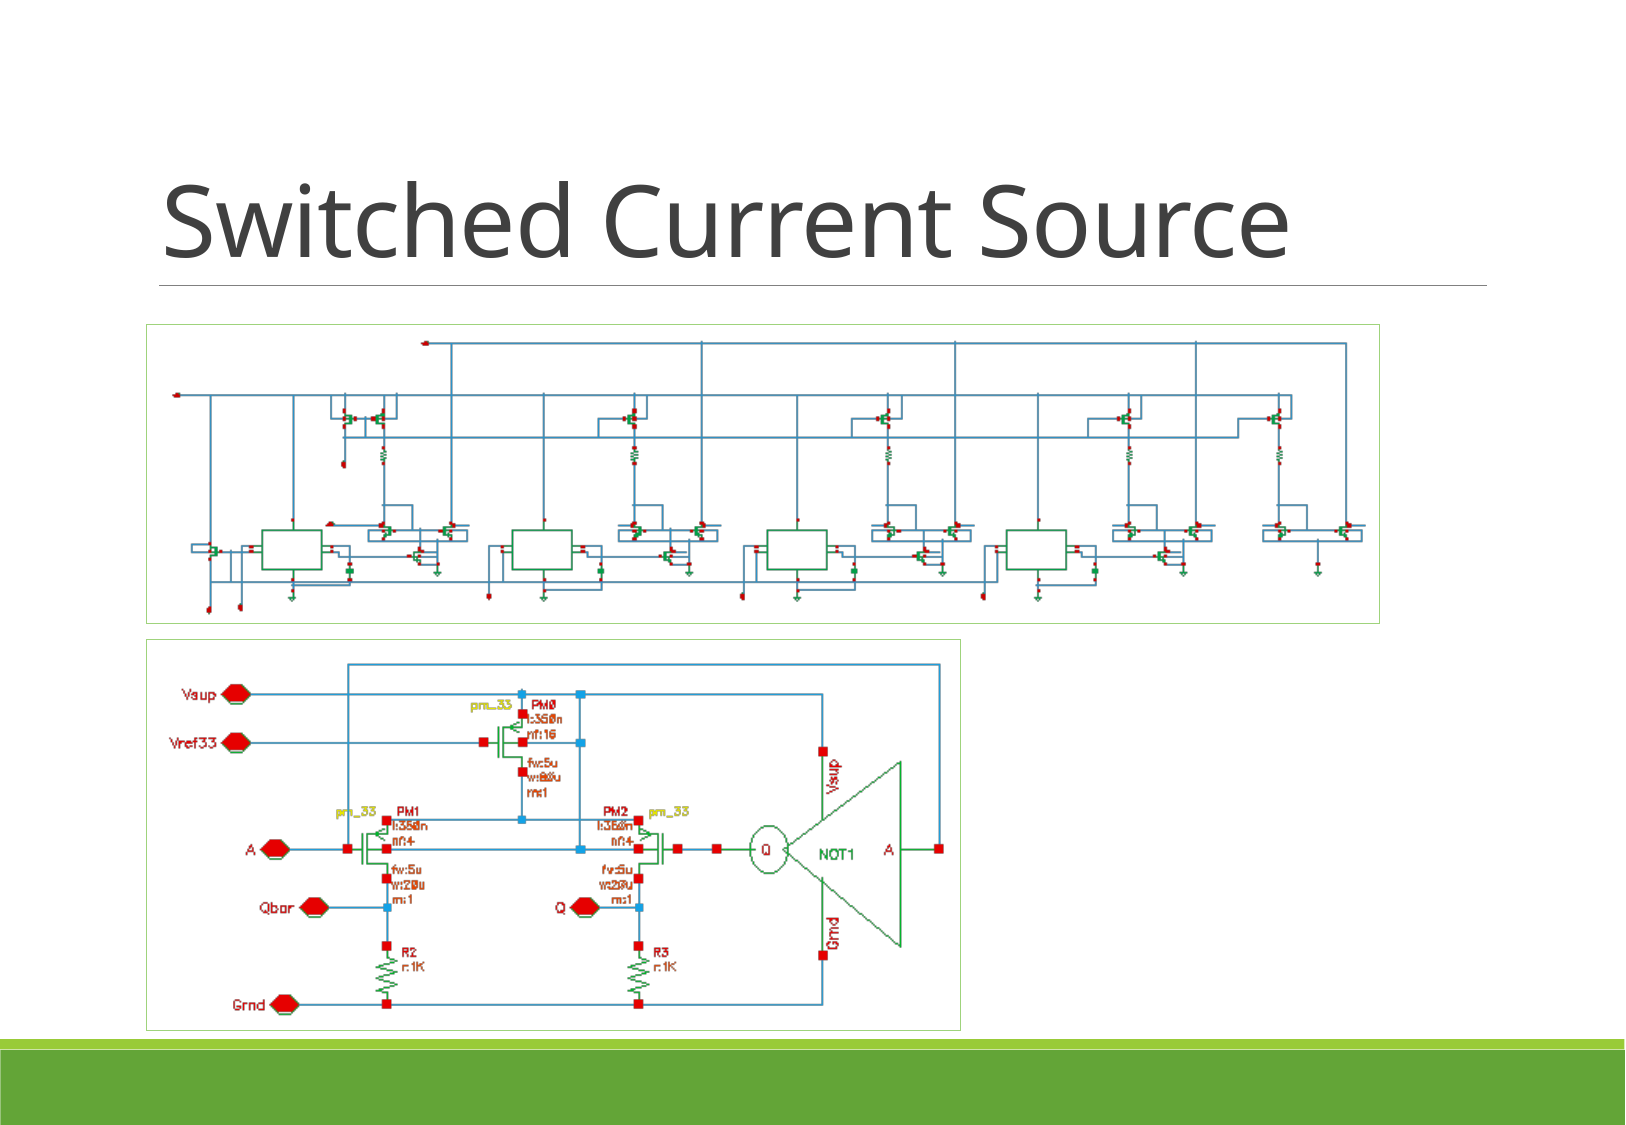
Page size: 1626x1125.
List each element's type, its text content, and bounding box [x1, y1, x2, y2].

picture [145, 639, 961, 1031]
title Switched Current Source [146, 47, 1487, 285]
picture [145, 324, 1380, 624]
